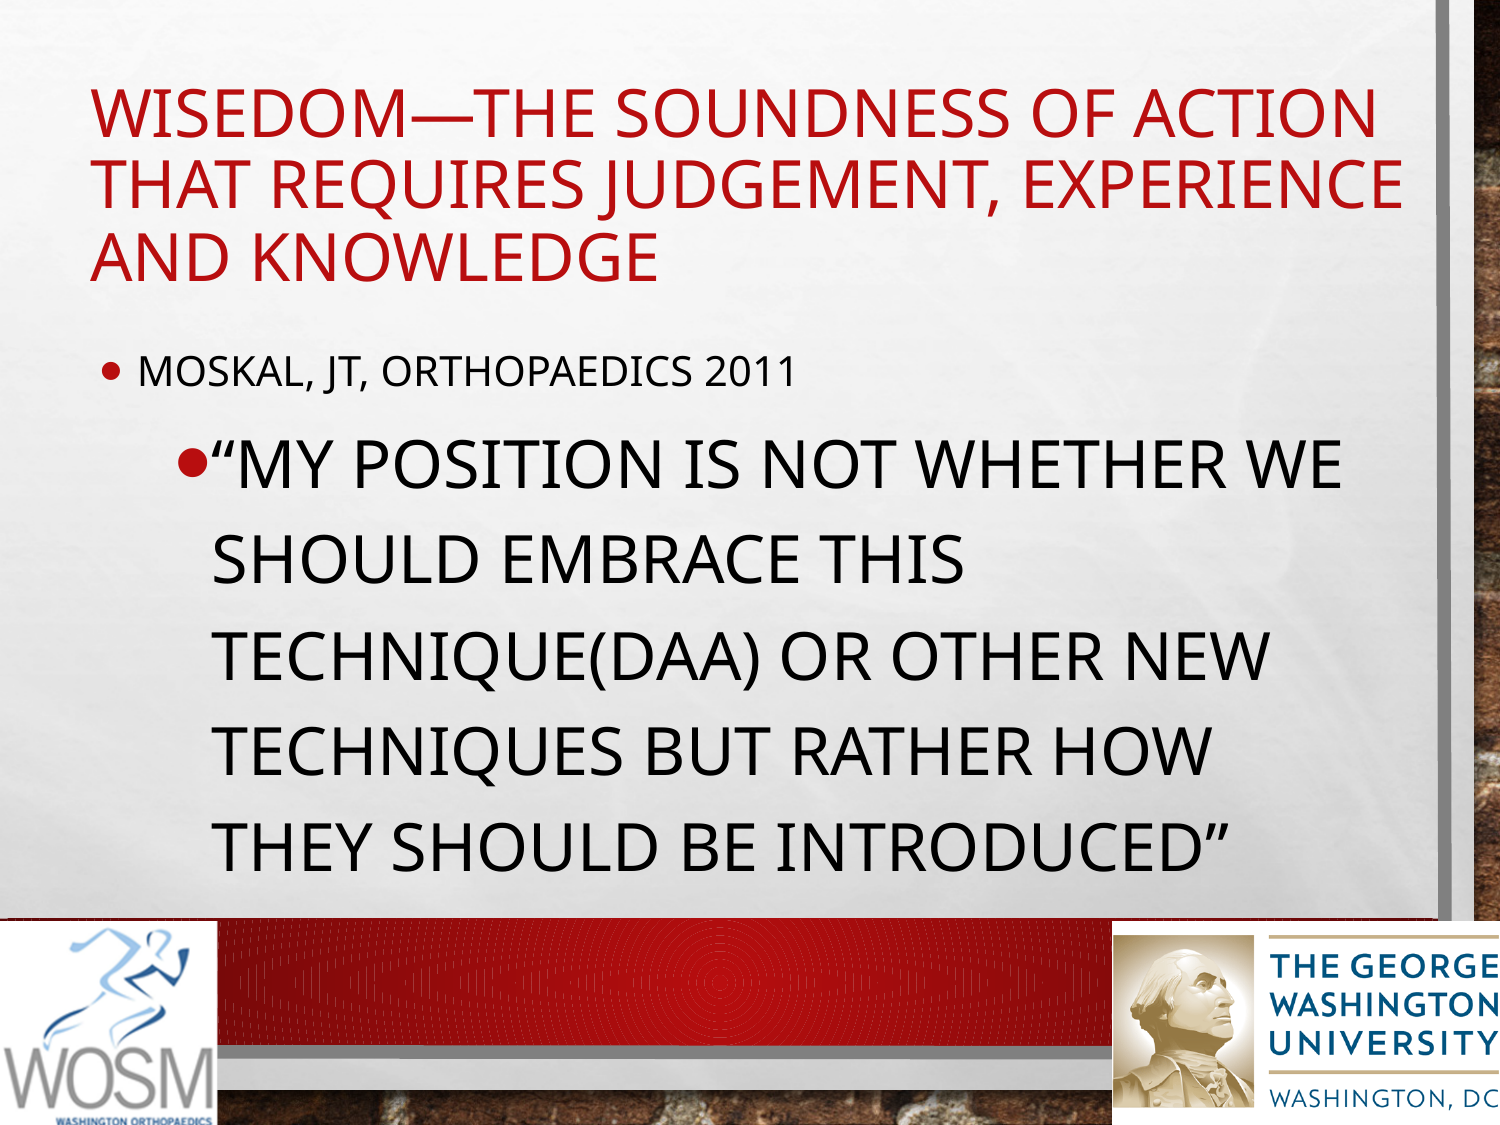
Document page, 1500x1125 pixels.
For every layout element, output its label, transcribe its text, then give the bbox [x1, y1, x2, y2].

list MOSKAL, JT, ORTHOPAEDICS 2011 “MY POSITION IS NOT WHETHER WE SHOULD EMBRACE THIS TECHNIQUE(DAA) OR OTHER NEW TECHNIQUES BUT RATHER HOW THEY SHOULD BE INTRODUCED” [84, 338, 1364, 882]
picture [0, 0, 1500, 1125]
title WISEDOM—THE SOUNDNESS OF ACTION THAT REQUIRES JUDGEMENT, EXPERIENCE AND KNOWLEDGE [75, 93, 1425, 282]
